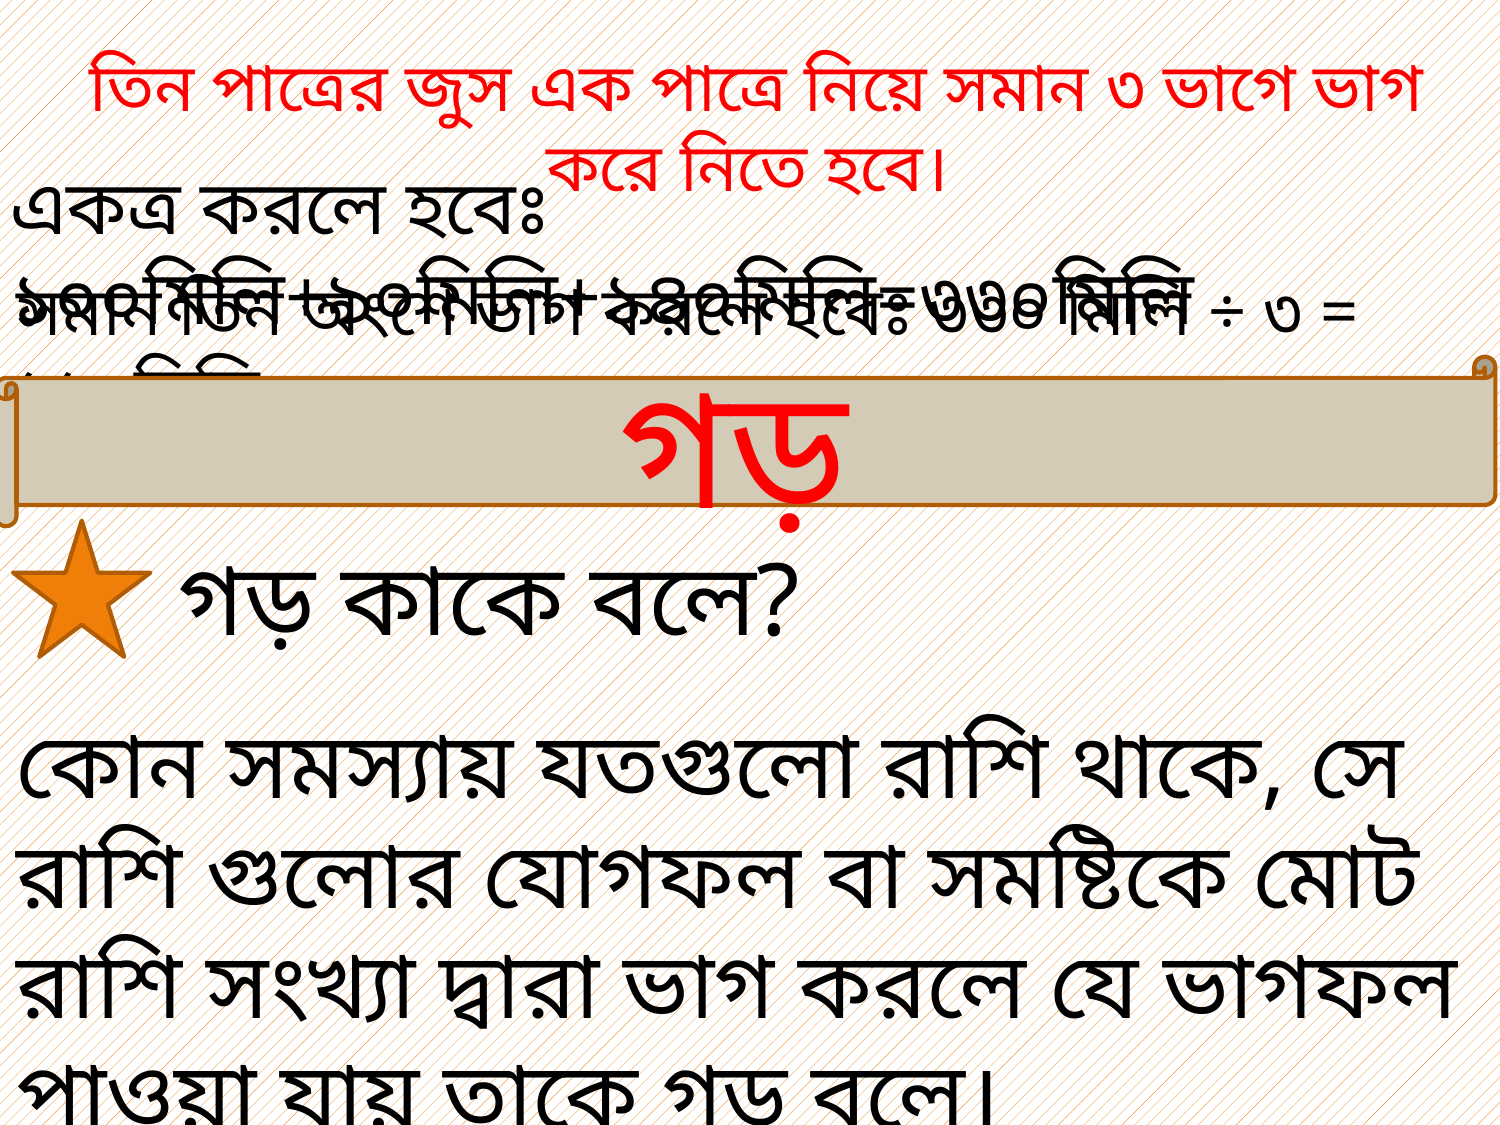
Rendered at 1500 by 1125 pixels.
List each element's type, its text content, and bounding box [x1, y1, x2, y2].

text_box তিন পাত্রের জুস এক পাত্রে নিয়ে সমান ৩ ভাগে ভাগ করে নিতে হবে। [12, 37, 1500, 213]
text_box সমান তিন অংশে ভাগ করলে হবেঃ ৩৩০ মিলি ÷ ৩ = ১১০মিলি [1, 260, 1490, 376]
text_box গড় কাকে বলে? [0, 528, 1494, 663]
text_box [11, 518, 153, 659]
text_box একত্র করলে হবেঃ ১০০মিলি+৯০মিলি+১৪০মিলি=৩৩০মিলি [0, 151, 1496, 347]
text_box গড় [0, 354, 1498, 528]
text_box কোন সমস্যায় যতগুলো রাশি থাকে, সে রাশি গুলোর যোগফল বা সমষ্টিকে মোট রাশি সংখ্যা দ্বারা ভাগ করলে যে ভাগফল পাওয়া যায় তাকে গড় বলে। [2, 699, 1500, 1125]
